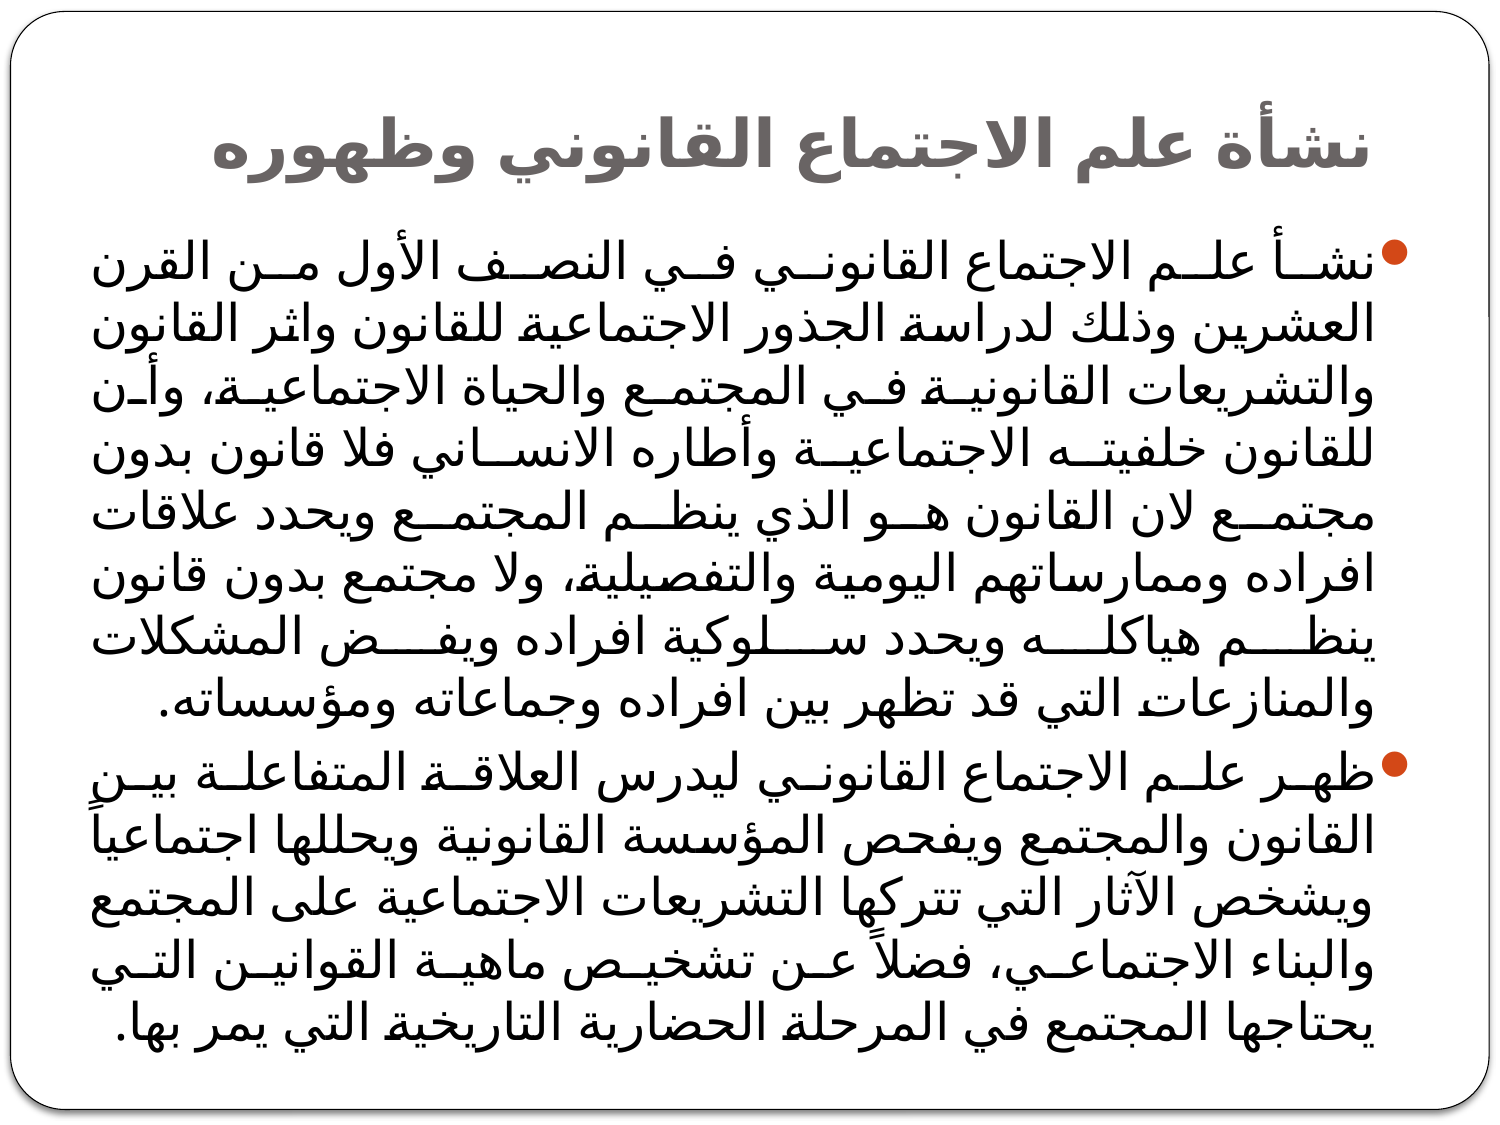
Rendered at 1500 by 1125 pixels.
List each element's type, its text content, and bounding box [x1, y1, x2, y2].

title نشأة علم الاجتماع القانوني وظهوره [150, 45, 1436, 197]
list نشأ علم الاجتماع القانوني في النصف الأول من القرن العشرين وذلك لدراسة الجذور الاجتماعية للقانون واثر القانون والتشريعات القانونية في المجتمع والحياة الاجتماعية، وأن للقانون خلفيته الاجتماعية وأطاره الانساني فلا قانون بدون مجتمع لان القانون هو الذي ينظم المجتمع ويحدد علاقات افراده وممارساتهم اليومية والتفصيلية، ولا مجتمع بدون قانون ينظم هياكله ويحدد سلوكية افراده ويفض المشكلات والمنازعات التي قد تظهر بين افراده وجماعاته ومؤسساته. ظهر علم الاجتماع القانوني ليدرس العلاقة المتفاعلة بين القانون والمجتمع ويفحص المؤسسة القانونية ويحللها اجتماعياً ويشخص الآثار التي تتركها التشريعات الاجتماعية على المجتمع والبناء الاجتماعي، فضلاً عن تشخيص ماهية القوانين التي يحتاجها المجتمع في المرحلة الحضارية التاريخية التي يمر بها. [75, 219, 1436, 1094]
